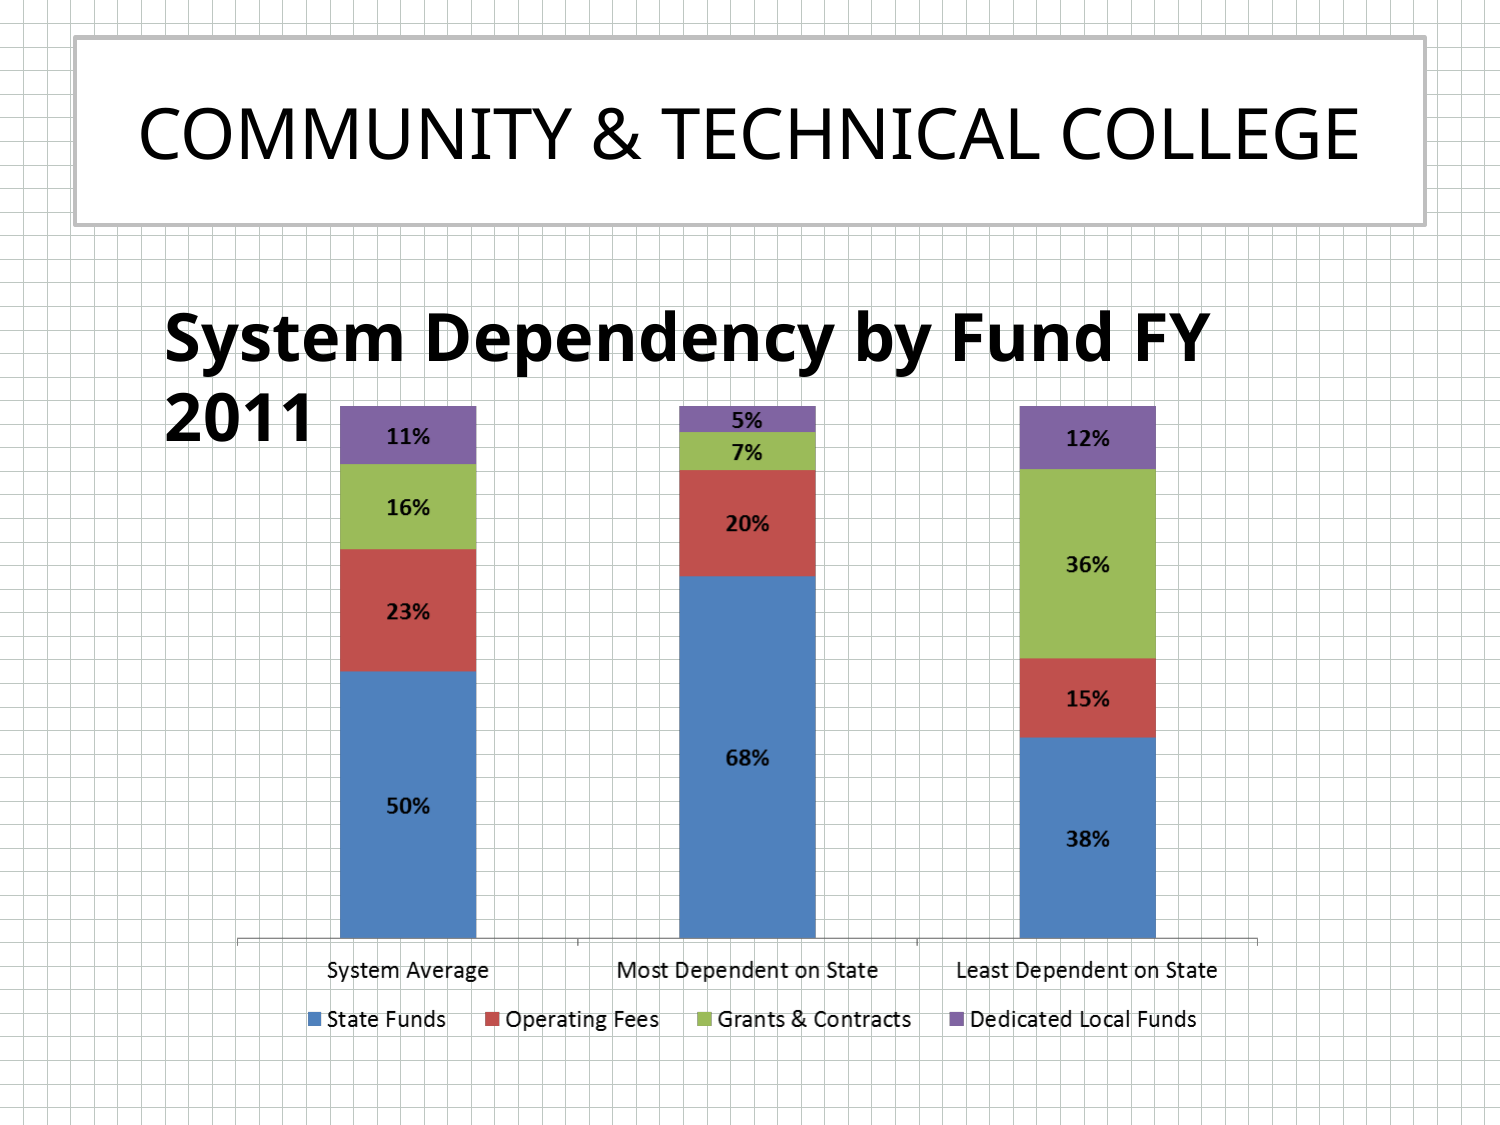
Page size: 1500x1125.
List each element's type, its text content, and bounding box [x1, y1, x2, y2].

picture [215, 383, 1280, 1053]
text_box System Dependency by Fund FY 2011 [149, 287, 1350, 463]
title Community & Technical College [73, 35, 1427, 227]
